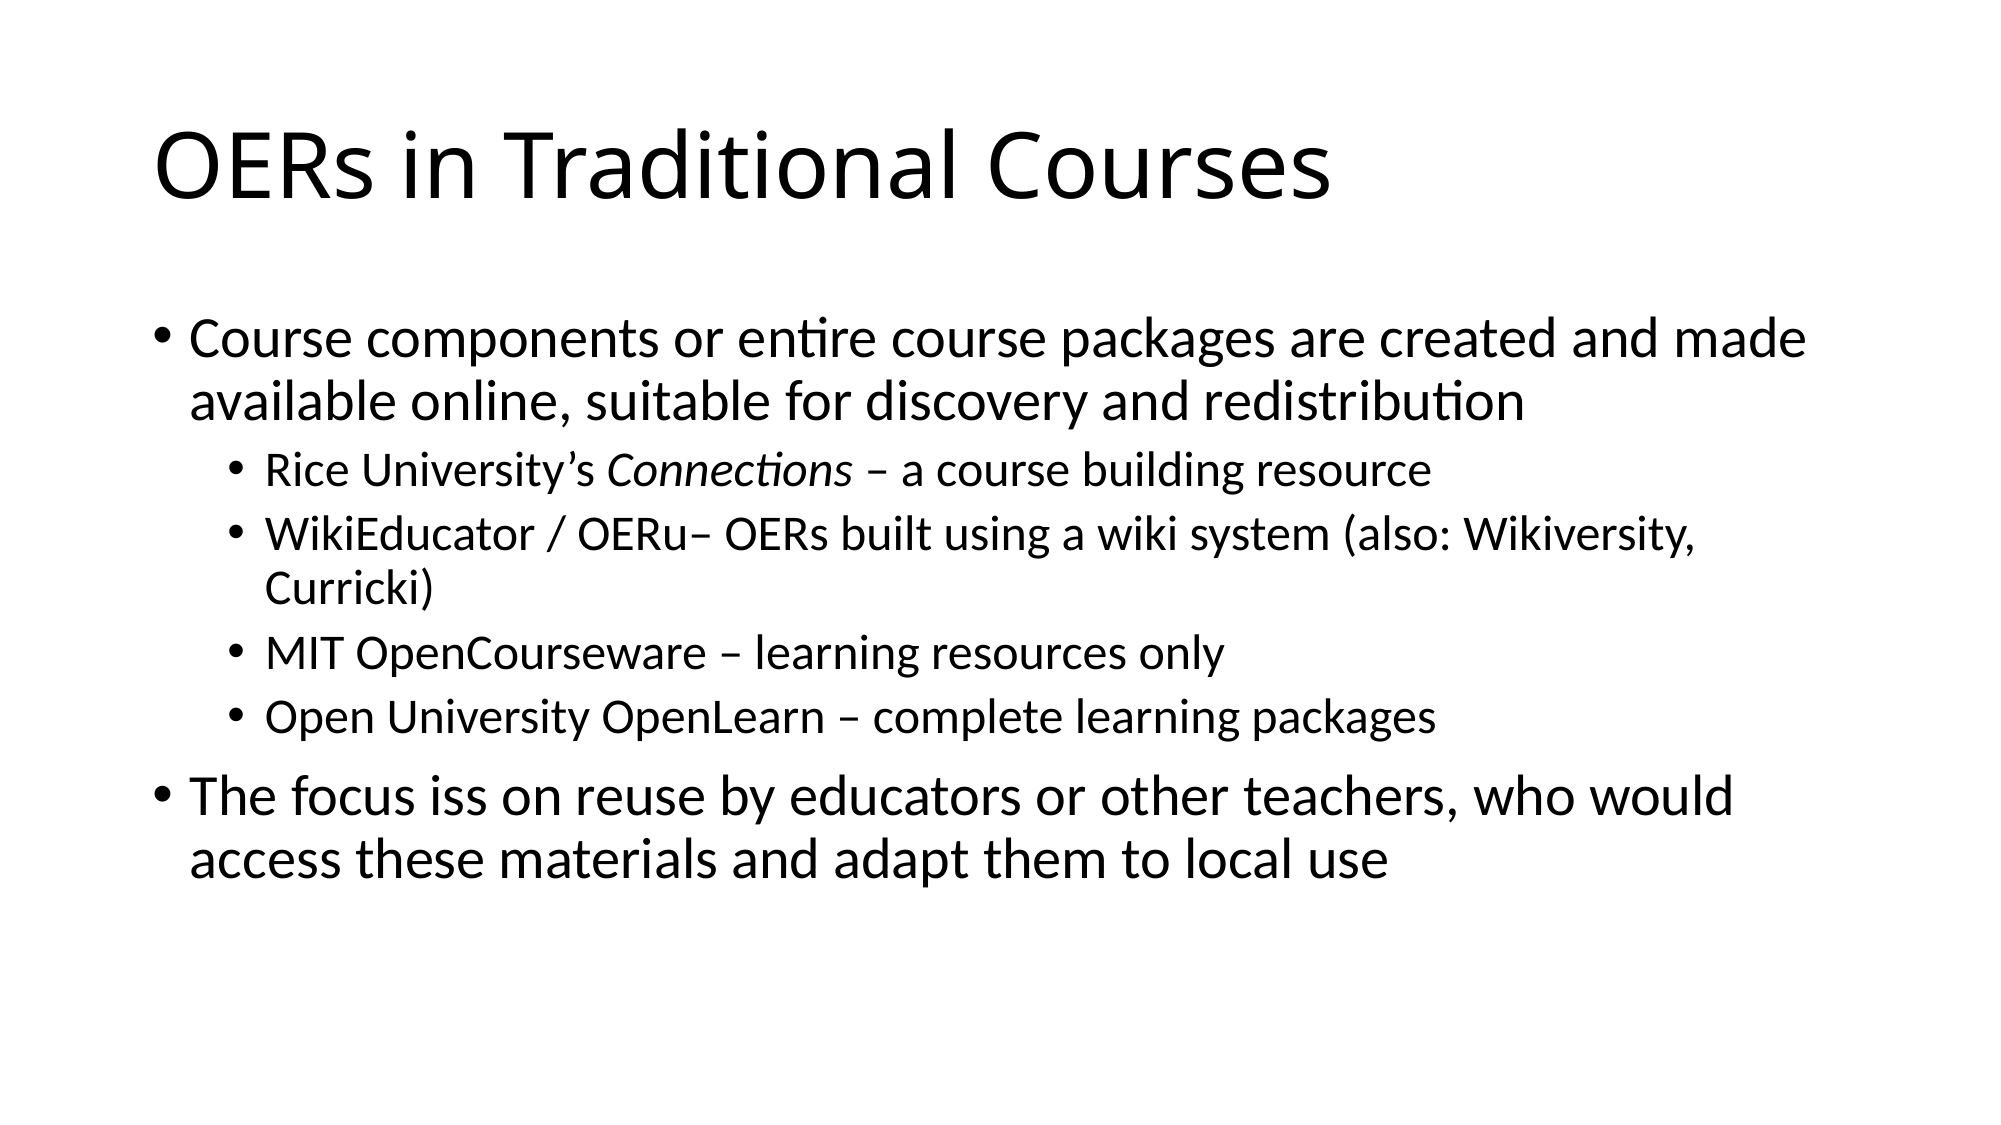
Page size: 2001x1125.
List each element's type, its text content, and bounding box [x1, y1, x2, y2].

title OERs in Traditional Courses [137, 59, 1863, 278]
list Course components or entire course packages are created and made available online, suitable for discovery and redistribution Rice University’s Connections – a course building resource WikiEducator / OERu– OERs built using a wiki system (also: Wikiversity, Curricki) MIT OpenCourseware – learning resources only Open University OpenLearn – complete learning packages The focus iss on reuse by educators or other teachers, who would access these materials and adapt them to local use [137, 299, 1863, 1014]
